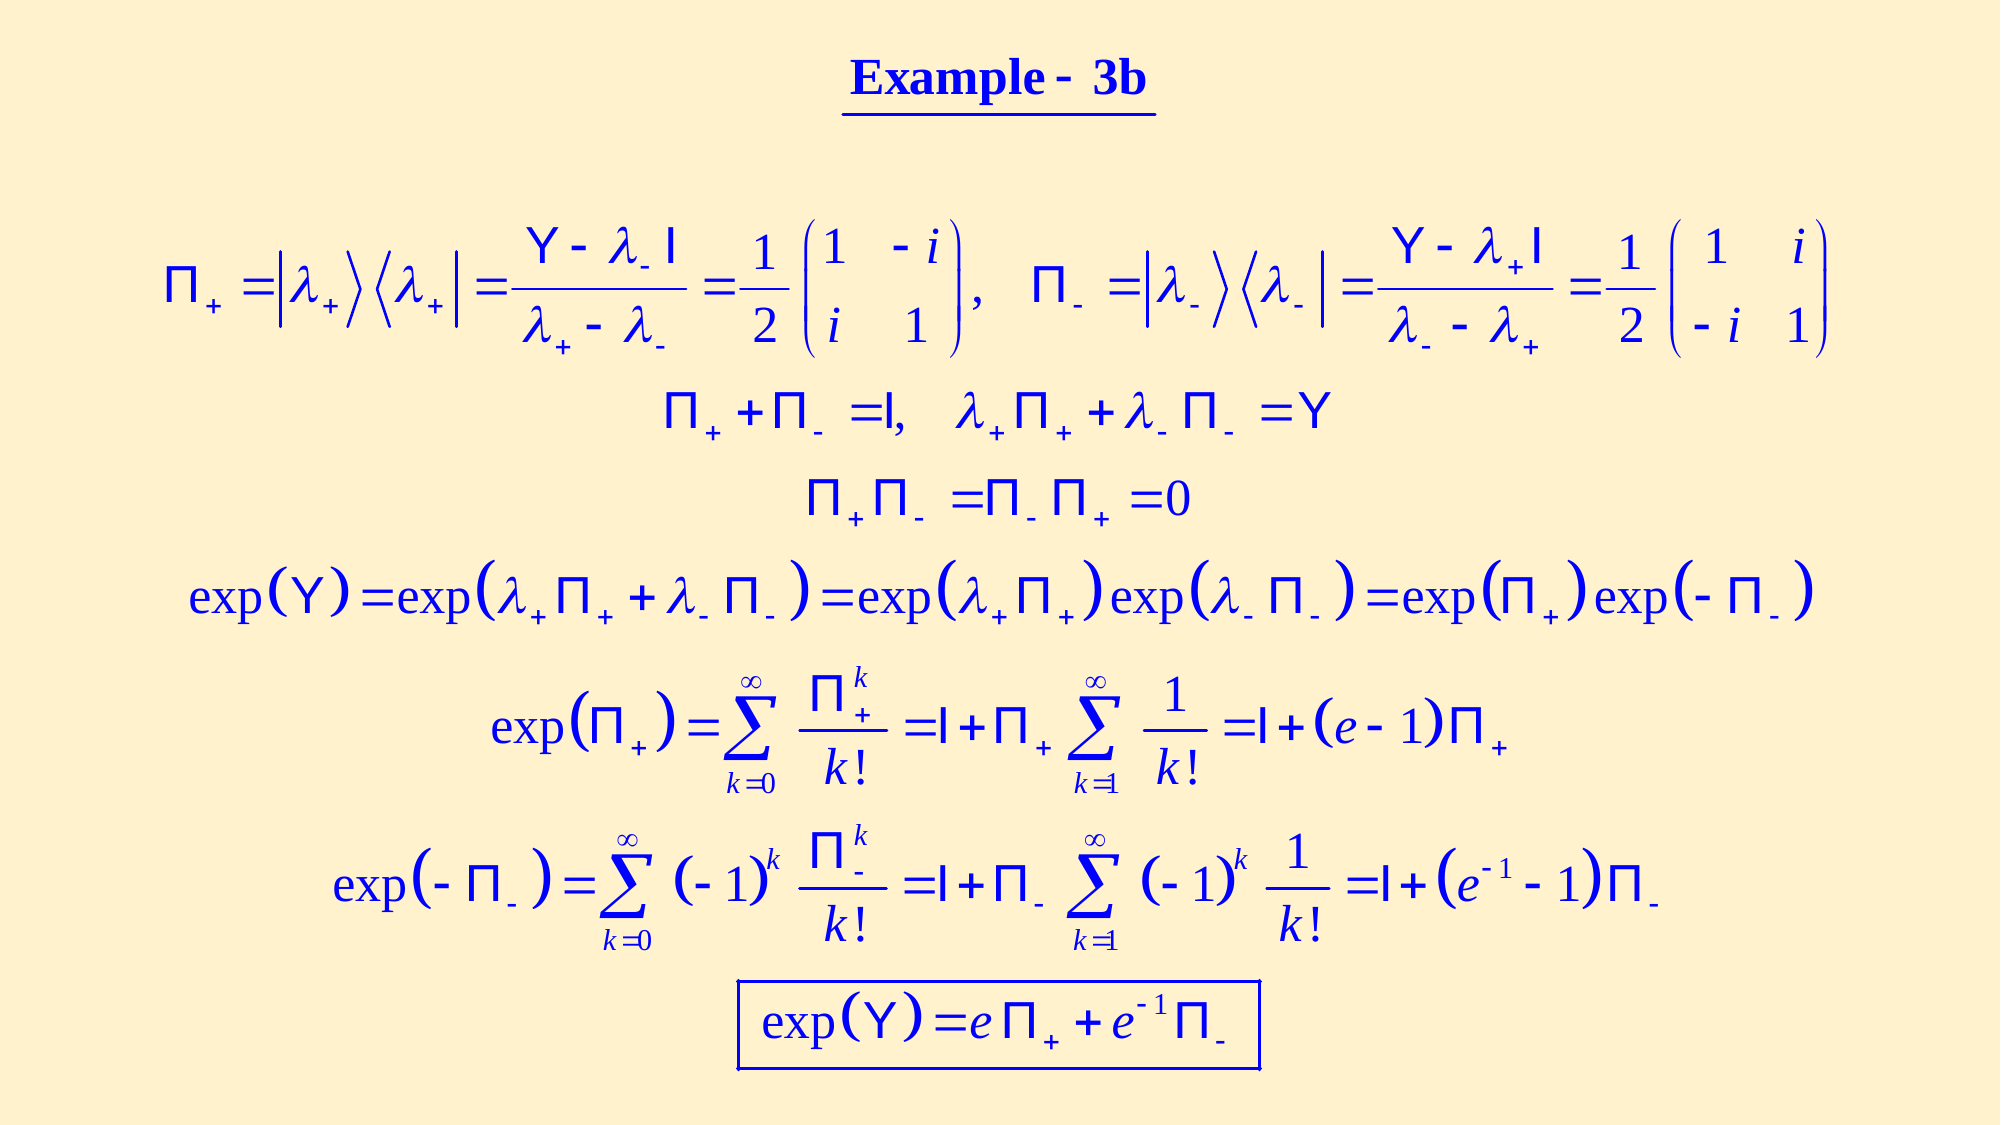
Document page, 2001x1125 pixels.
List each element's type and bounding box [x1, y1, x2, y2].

text_box [162, 48, 1838, 1076]
